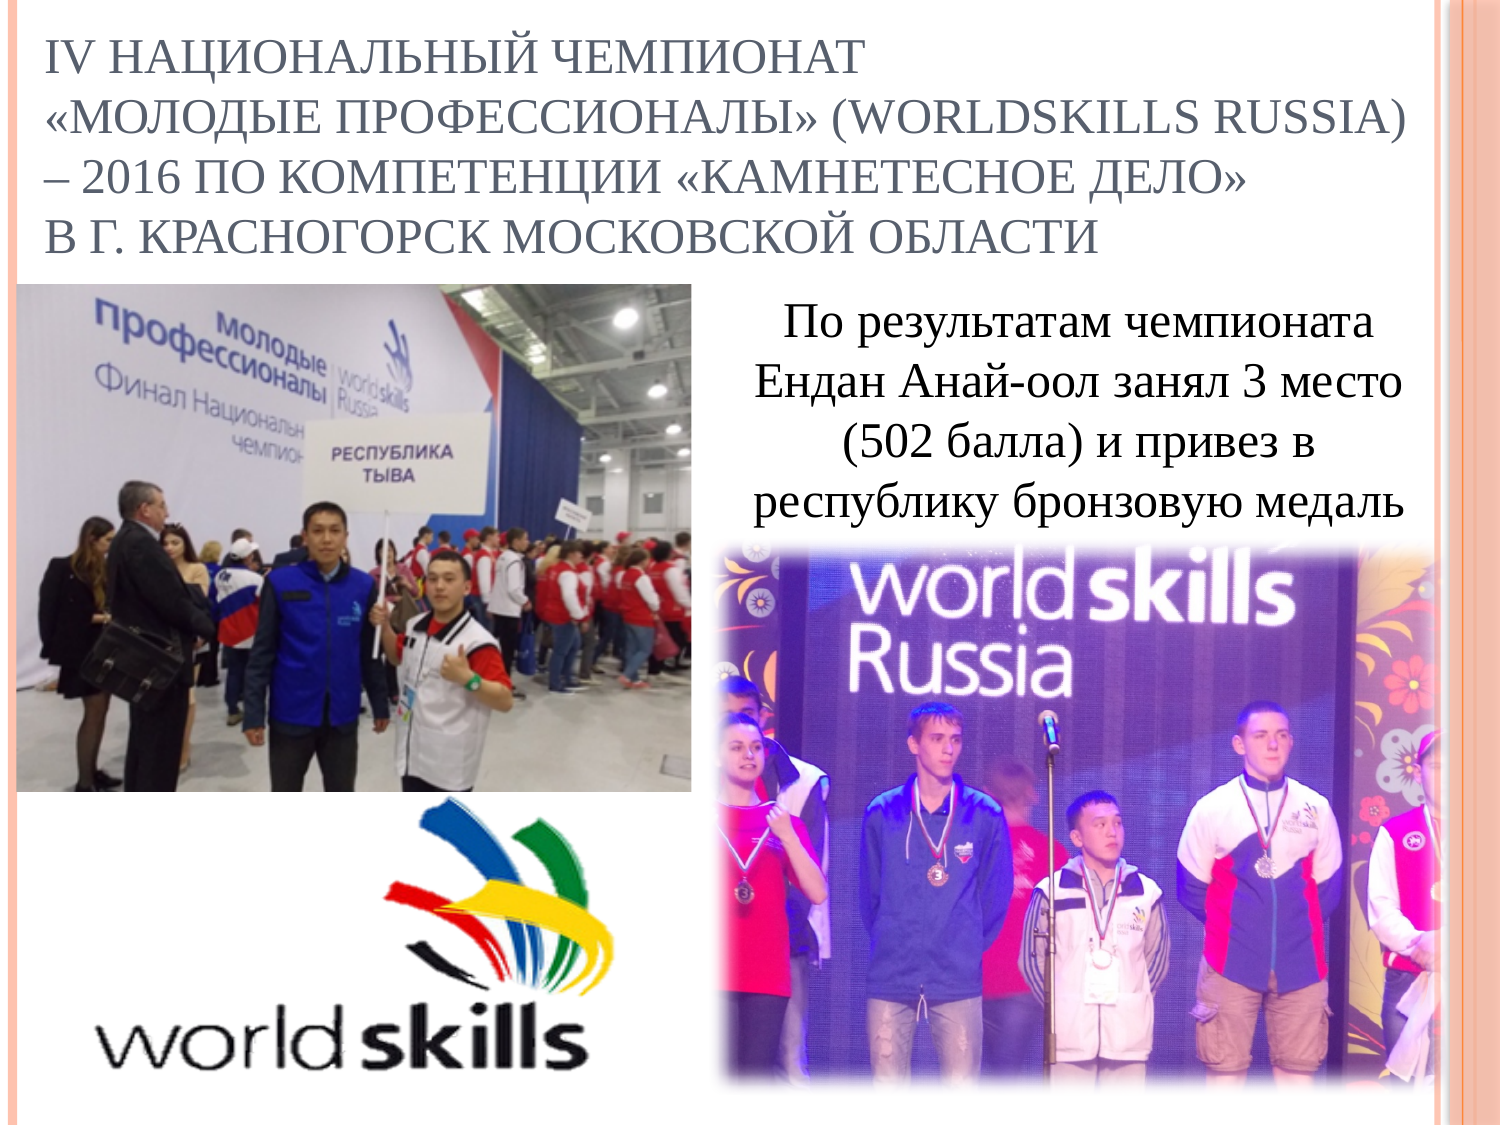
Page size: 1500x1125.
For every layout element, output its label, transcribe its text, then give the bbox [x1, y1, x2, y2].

picture [0, 283, 732, 1125]
text_box По результатам чемпионата Ендан Анай-оол занял 3 место (502 балла) и привез в республику бронзовую медаль [730, 219, 1428, 534]
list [707, 537, 1452, 1097]
title IV национальный чемпионат «Молодые профессионалы» (WORLDSKILLS RUSSIA) – 2016 по компетенции «Камнетесное дело» в г. Красногорск Московской области [29, 15, 1428, 271]
